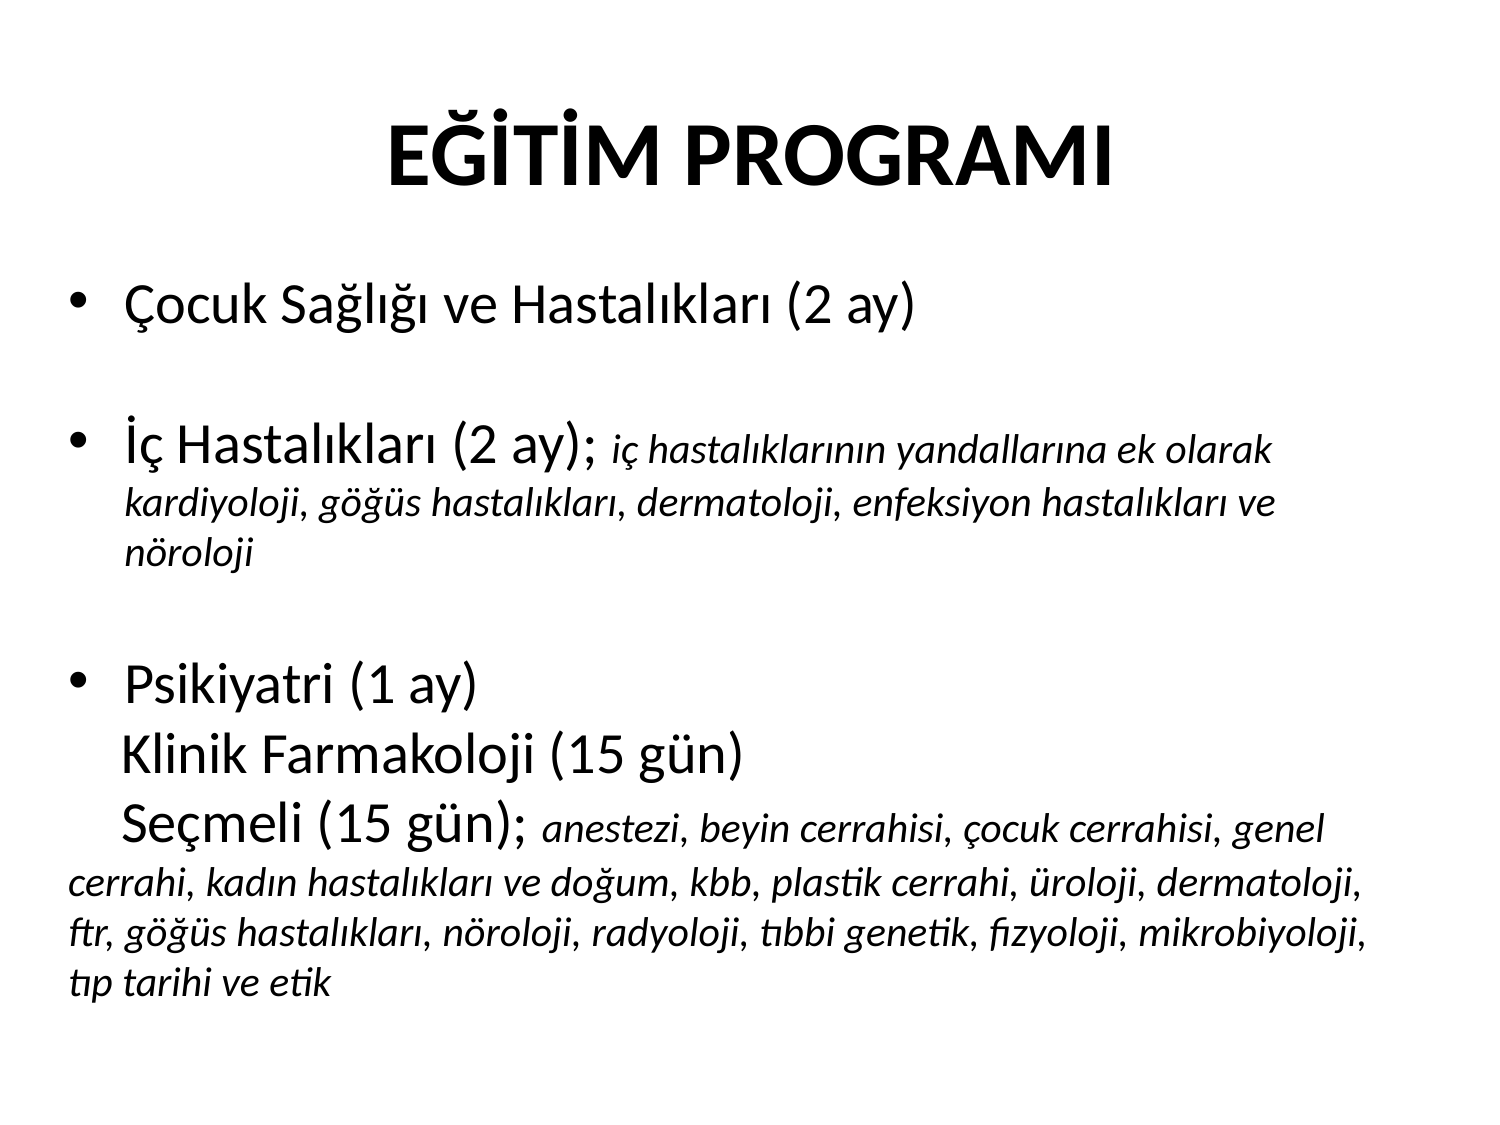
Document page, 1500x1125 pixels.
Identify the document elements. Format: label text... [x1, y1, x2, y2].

list Çocuk Sağlığı ve Hastalıkları (2 ay) İç Hastalıkları (2 ay); iç hastalıklarının yandallarına ek olarak kardiyoloji, göğüs hastalıkları, dermatoloji, enfeksiyon hastalıkları ve nöroloji Psikiyatri (1 ay) Klinik Farmakoloji (15 gün) Seçmeli (15 gün); anestezi, beyin cerrahisi, çocuk cerrahisi, genel cerrahi, kadın hastalıkları ve doğum, kbb, plastik cerrahi, üroloji, dermatoloji, ftr, göğüs hastalıkları, nöroloji, radyoloji, tıbbi genetik, fizyoloji, mikrobiyoloji, tıp tarihi ve etik [51, 135, 1405, 1014]
title EĞİTİM PROGRAMI [76, 54, 1427, 243]
